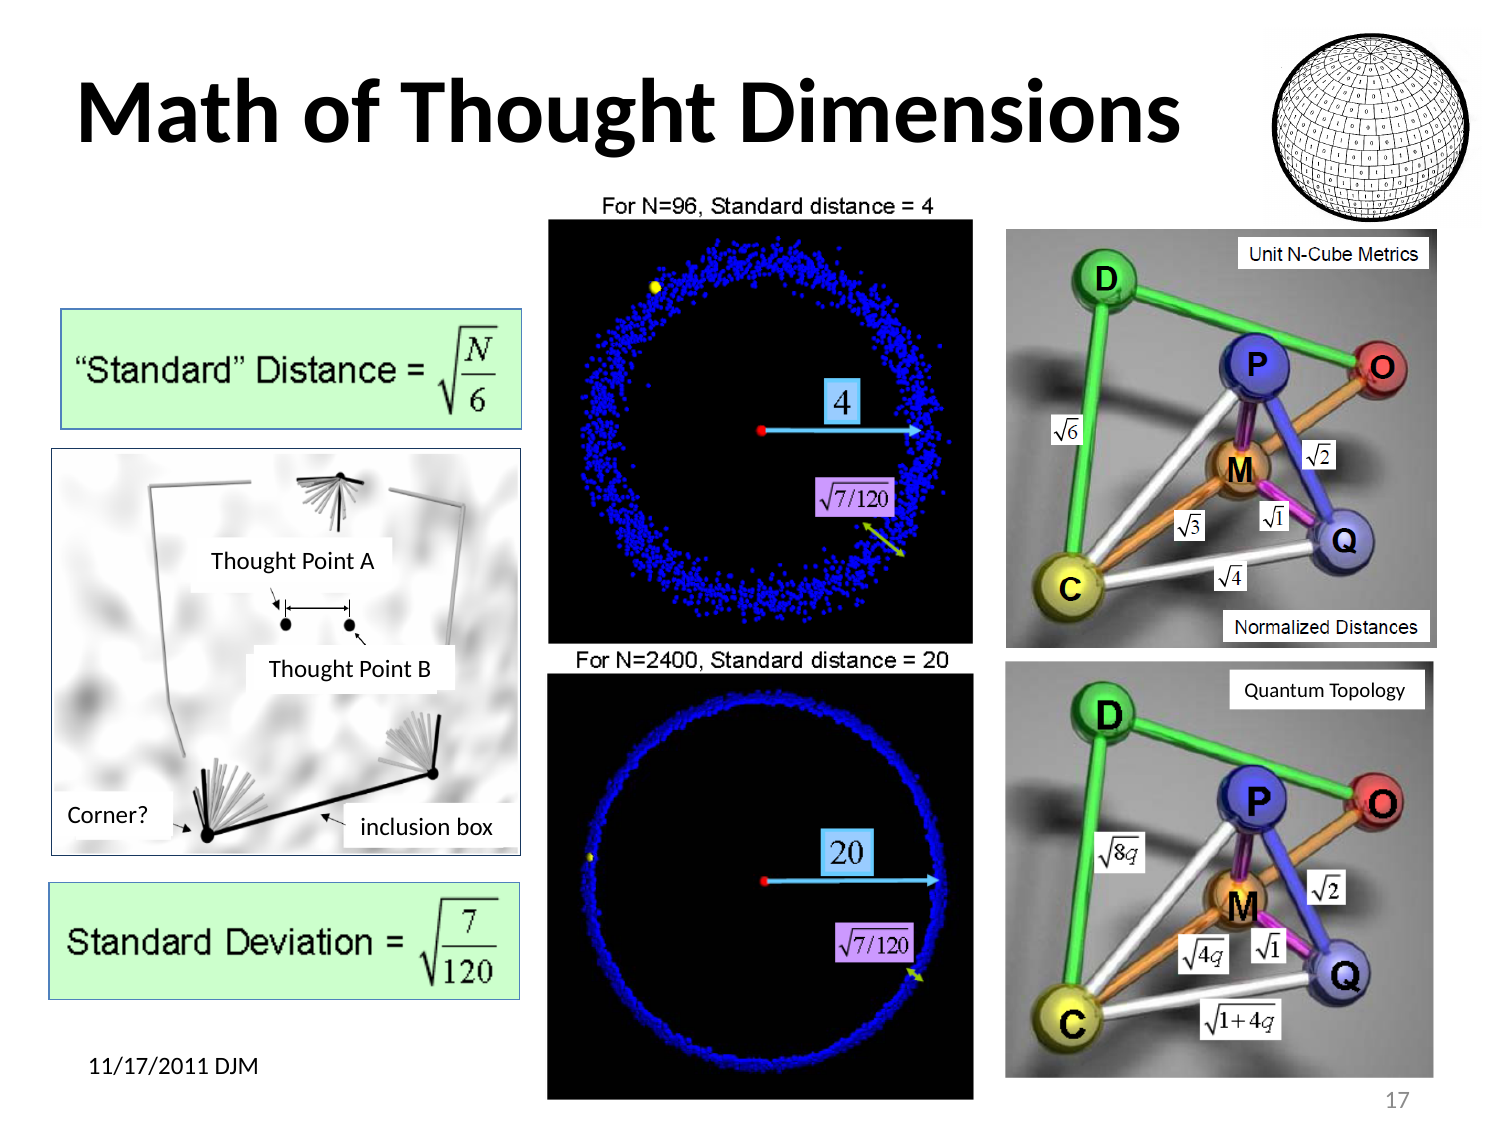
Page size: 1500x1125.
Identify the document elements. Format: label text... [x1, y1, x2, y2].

picture [998, 226, 1438, 649]
picture [61, 309, 522, 429]
title Math of Thought Dimensions [54, 12, 1205, 200]
picture [49, 882, 519, 999]
picture [1003, 659, 1437, 1084]
slide_number 17 [1074, 1093, 1425, 1120]
picture [544, 193, 978, 1103]
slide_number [72, 1034, 423, 1095]
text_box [52, 448, 520, 855]
